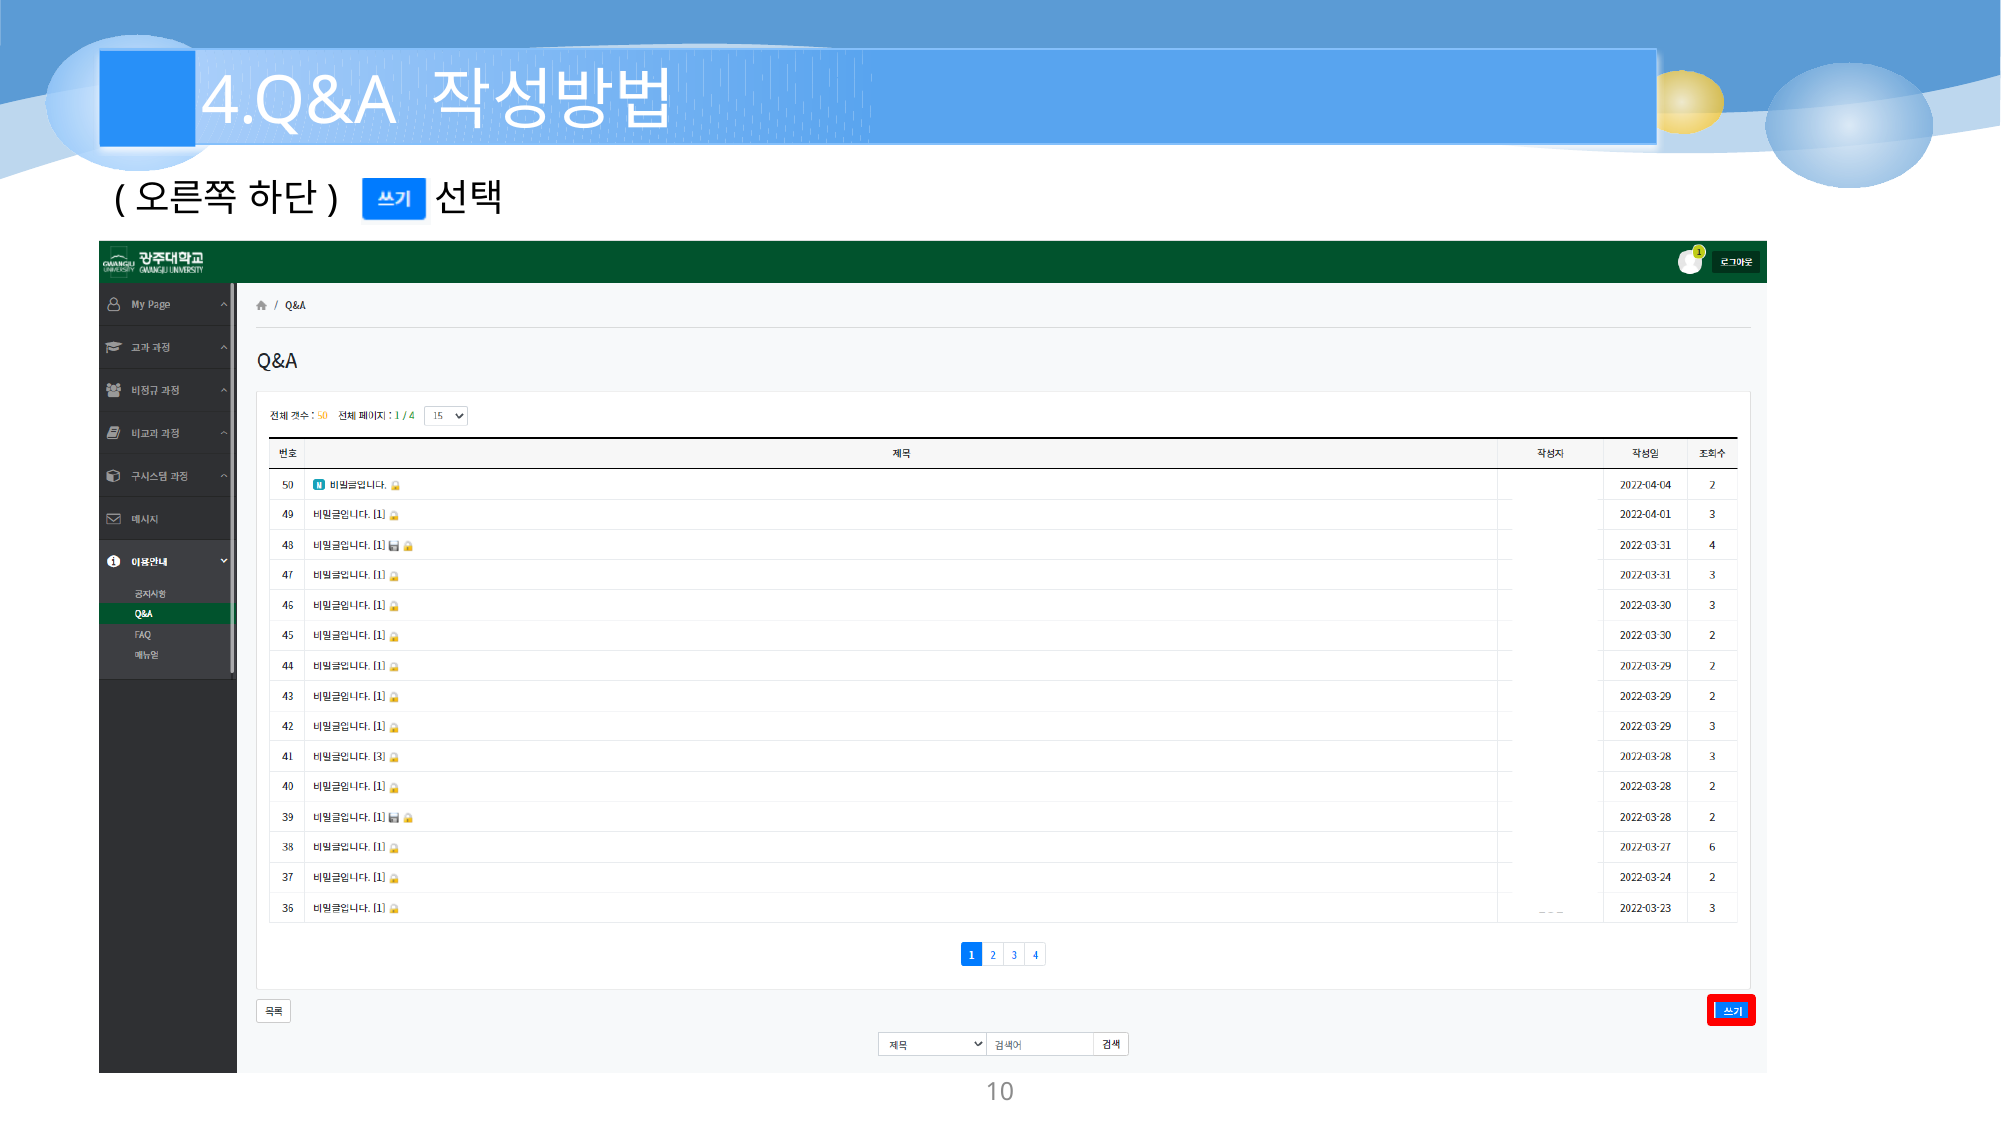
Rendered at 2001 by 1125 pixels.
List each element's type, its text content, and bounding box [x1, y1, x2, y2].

slide_number 10 [766, 1081, 1234, 1113]
picture [360, 178, 431, 225]
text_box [99, 48, 1657, 147]
text_box (오른쪽 하단) 선택 [99, 167, 1413, 227]
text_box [99, 238, 1768, 1073]
